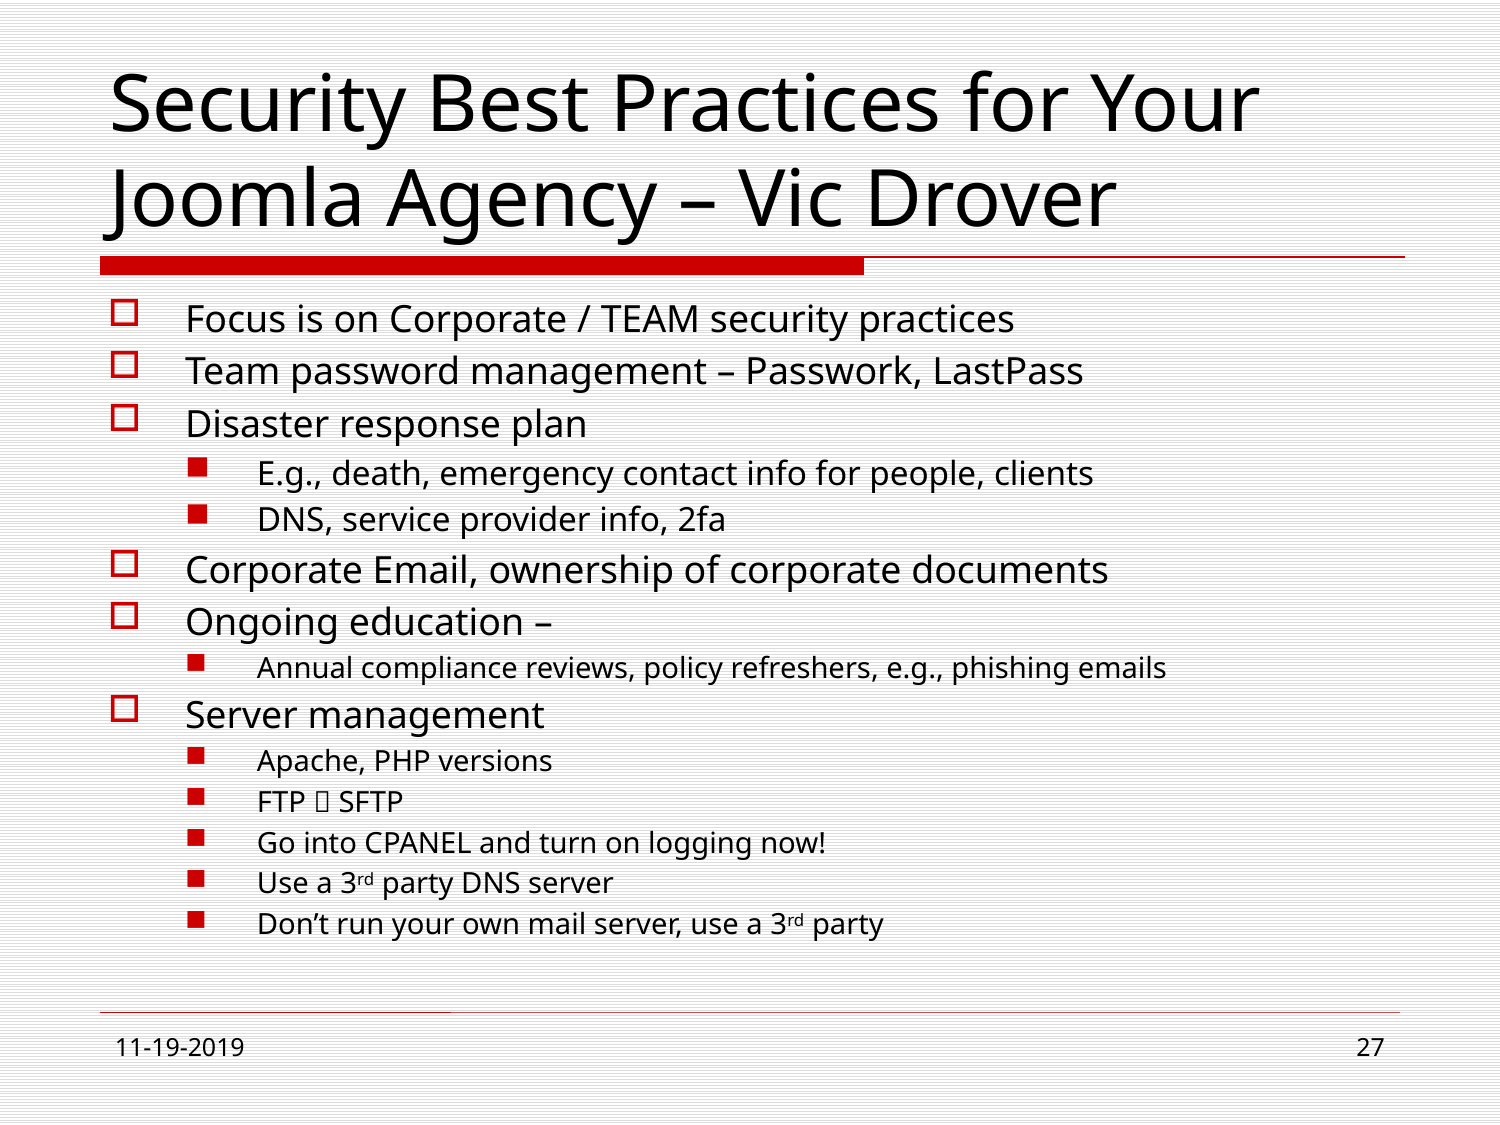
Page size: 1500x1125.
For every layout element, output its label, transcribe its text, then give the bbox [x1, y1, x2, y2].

slide_number 27 [1074, 1024, 1400, 1103]
title Security Best Practices for Your Joomla Agency – Vic Drover [94, 50, 1407, 250]
list Focus is on Corporate / TEAM security practices Team password management – Passwork, LastPass Disaster response plan E.g., death, emergency contact info for people, clients DNS, service provider info, 2fa Corporate Email, ownership of corporate documents Ongoing education – Annual compliance reviews, policy refreshers, e.g., phishing emails Server management Apache, PHP versions FTP  SFTP Go into CPANEL and turn on logging now! Use a 3rd party DNS server Don’t run your own mail server, use a 3rd party [92, 287, 1406, 988]
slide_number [99, 1024, 425, 1103]
